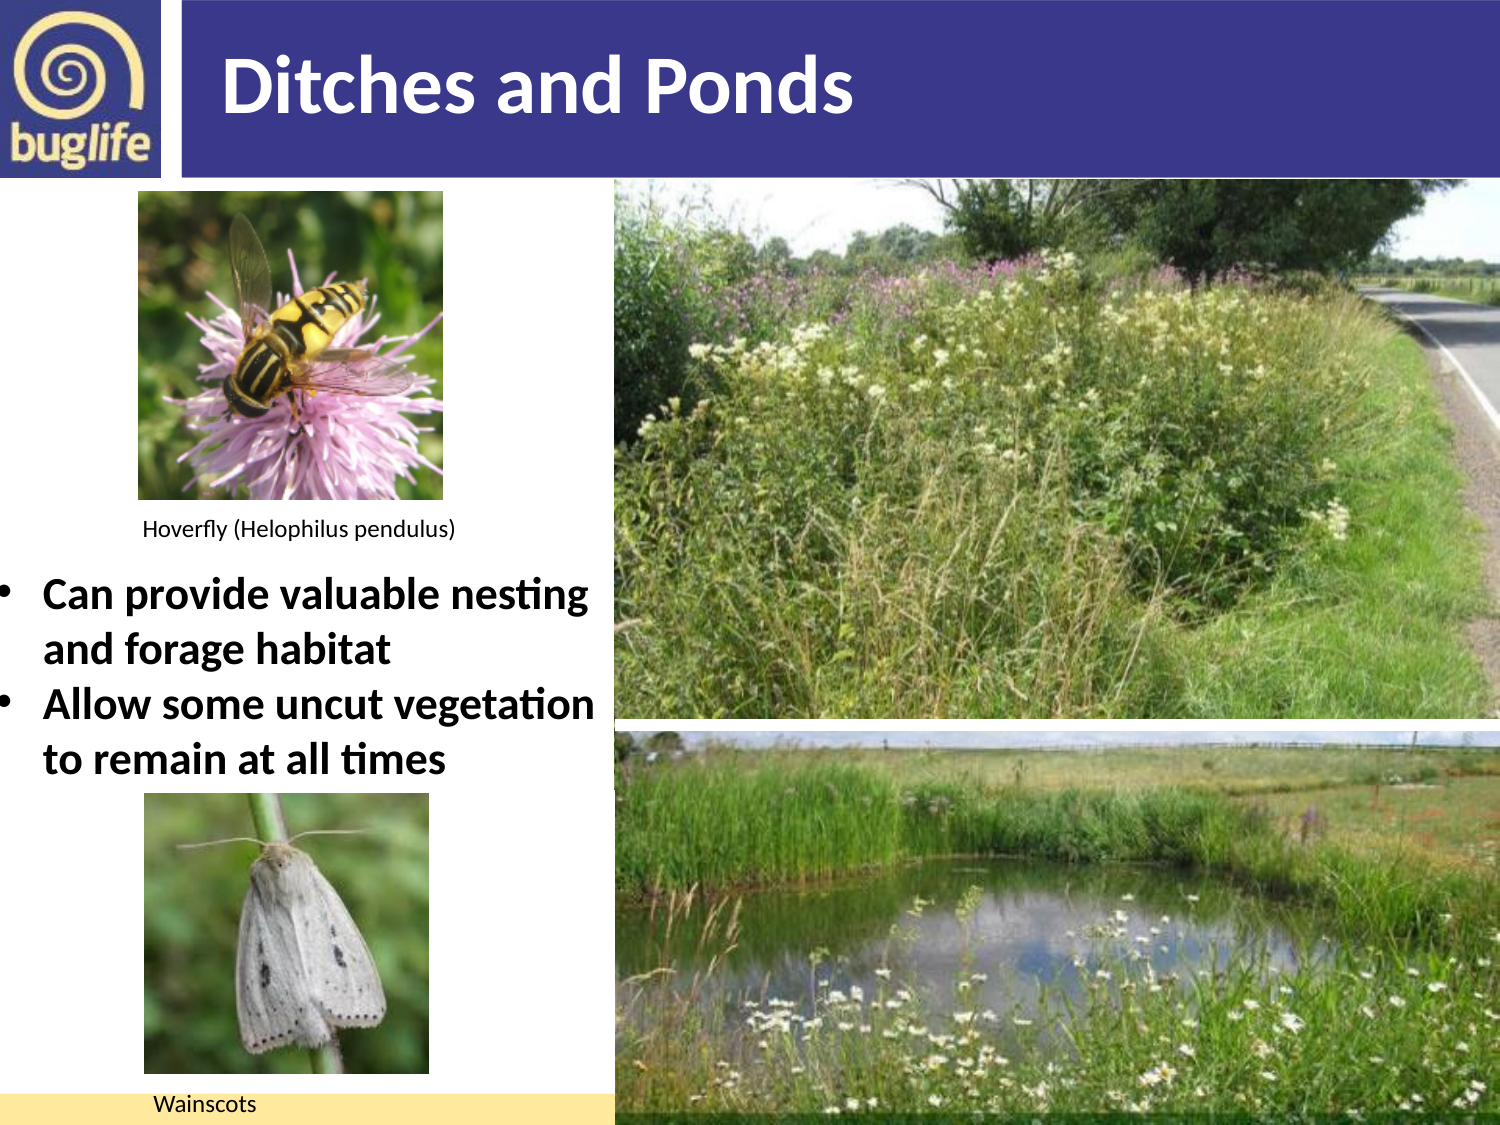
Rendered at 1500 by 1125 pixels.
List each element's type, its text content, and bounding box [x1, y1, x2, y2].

picture [614, 178, 1500, 1125]
text_box Can provide valuable nesting and forage habitat Allow some uncut vegetation to remain at all times [0, 556, 609, 791]
text_box Wainscots [138, 1079, 398, 1125]
picture [0, 0, 161, 178]
picture [138, 190, 443, 500]
text_box Hoverfly (Helophilus pendulus) [127, 505, 472, 551]
text_box Ditches and Ponds [206, 22, 1022, 138]
picture [144, 793, 430, 1075]
